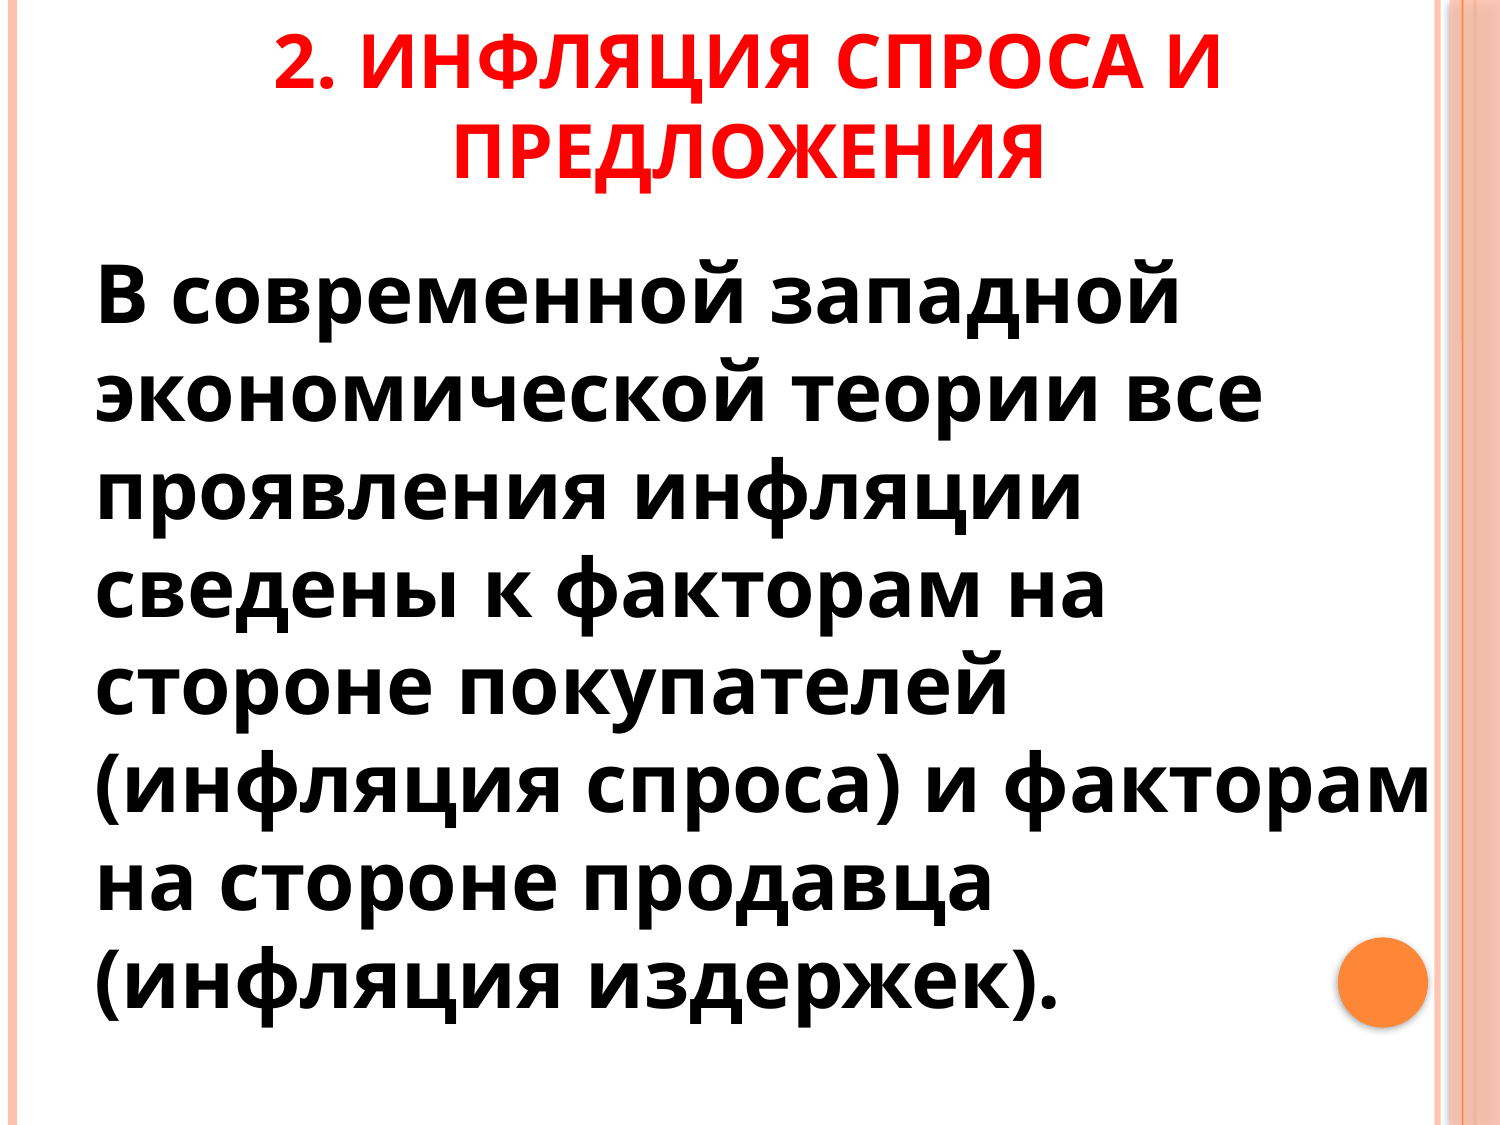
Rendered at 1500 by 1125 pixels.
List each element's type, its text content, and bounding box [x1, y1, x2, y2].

title 2. Инфляция спроса и предложения [46, 82, 1454, 201]
list В современной западной экономической теории все проявления инфляции сведены к факторам на стороне покупателей (инфляция спроса) и факторам на стороне продавца (инфляция издержек). [35, 234, 1454, 1062]
